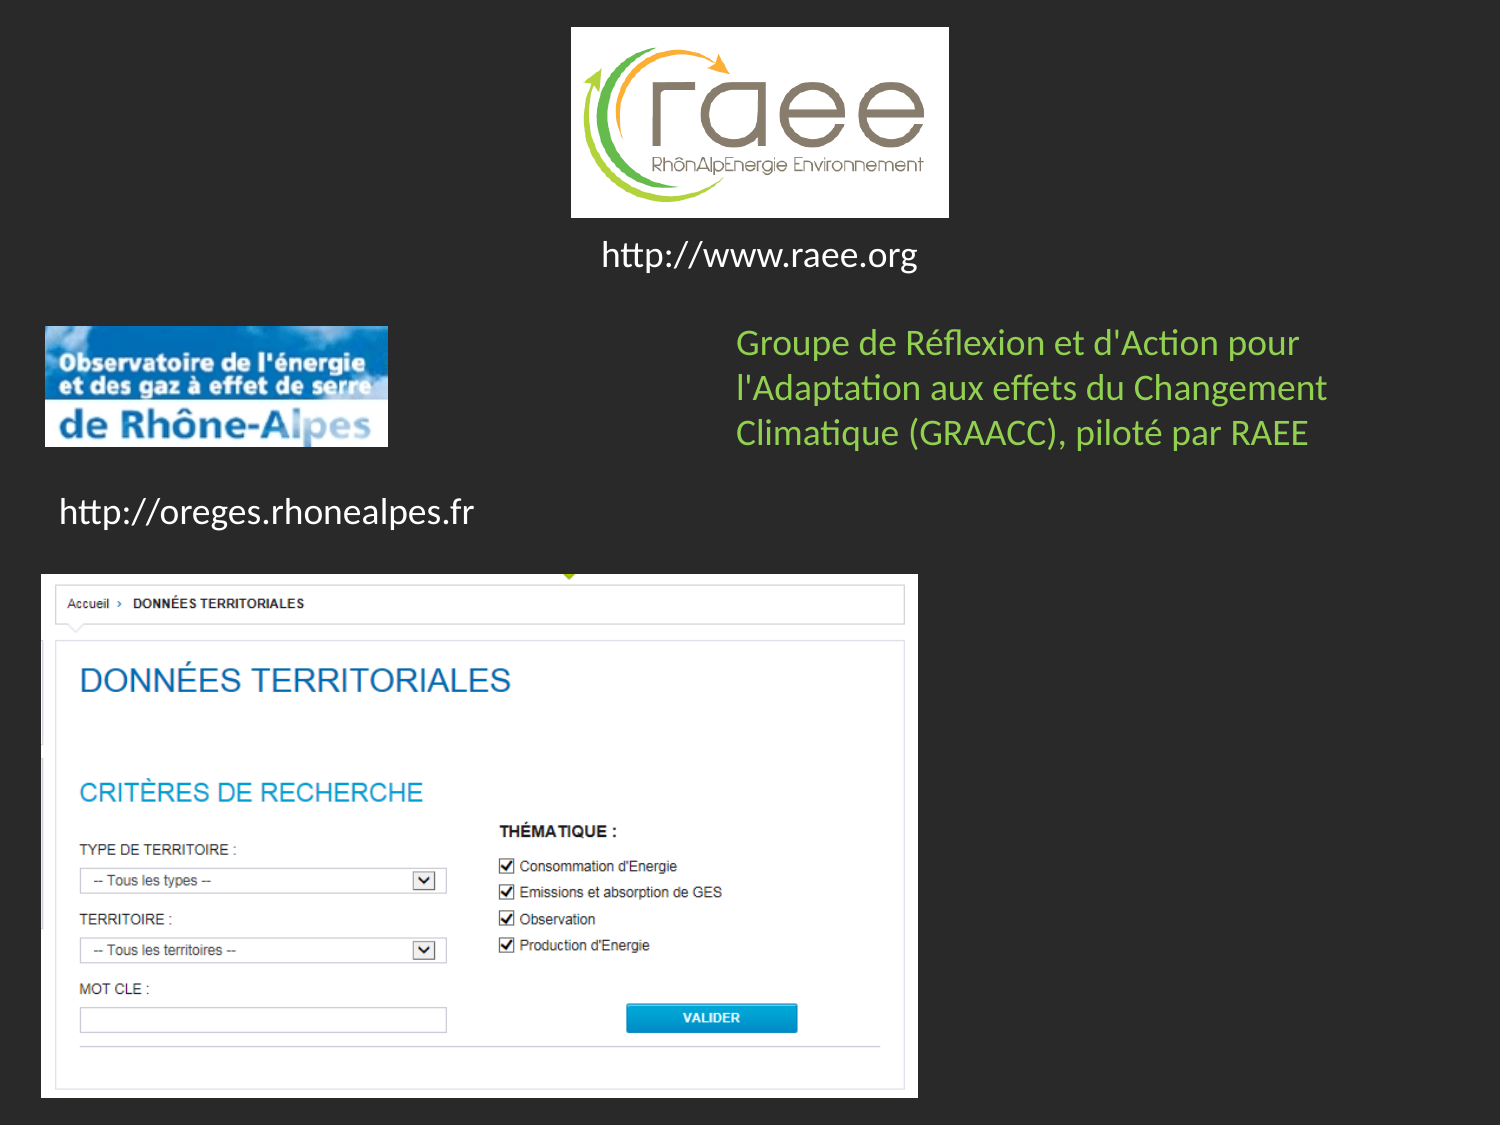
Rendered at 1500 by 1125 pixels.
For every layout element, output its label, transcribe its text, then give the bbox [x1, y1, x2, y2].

text_box http://oreges.rhonealpes.fr [44, 479, 491, 540]
picture [44, 326, 388, 447]
picture [40, 573, 918, 1098]
text_box http://www.raee.org [586, 226, 934, 282]
picture [571, 27, 949, 218]
text_box Groupe de Réflexion et d'Action pour l'Adaptation aux effets du Changement Climatique (GRAACC), piloté par RAEE [721, 310, 1472, 461]
